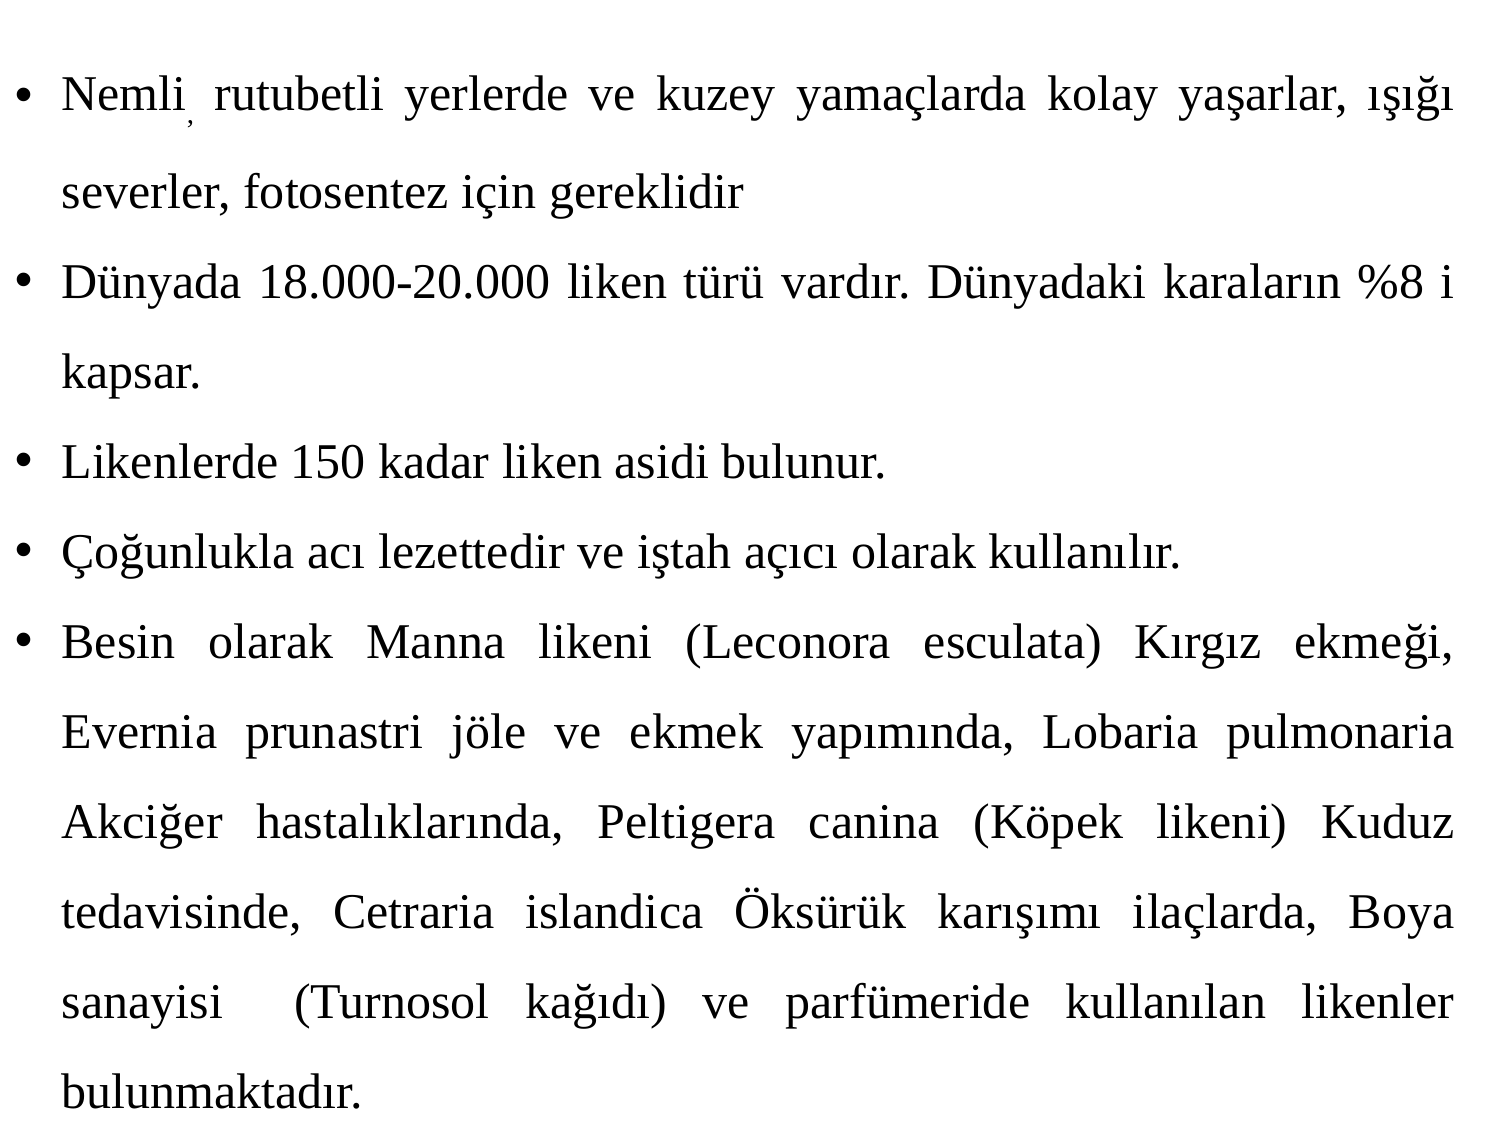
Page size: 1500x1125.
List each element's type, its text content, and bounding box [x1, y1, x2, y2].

text_box Nemli, rutubetli yerlerde ve kuzey yamaçlarda kolay yaşarlar, ışığı severler, fotosentez için gereklidir Dünyada 18.000-20.000 liken türü vardır. Dünyadaki karaların %8 i kapsar. Likenlerde 150 kadar liken asidi bulunur. Çoğunlukla acı lezettedir ve iştah açıcı olarak kullanılır. Besin olarak Manna likeni (Leconora esculata) Kırgız ekmeği, Evernia prunastri jöle ve ekmek yapımında, Lobaria pulmonaria Akciğer hastalıklarında, Peltigera canina (Köpek likeni) Kuduz tedavisinde, Cetraria islandica Öksürük karışımı ilaçlarda, Boya sanayisi (Turnosol kağıdı) ve parfümeride kullanılan likenler bulunmaktadır. [0, 19, 1471, 1125]
